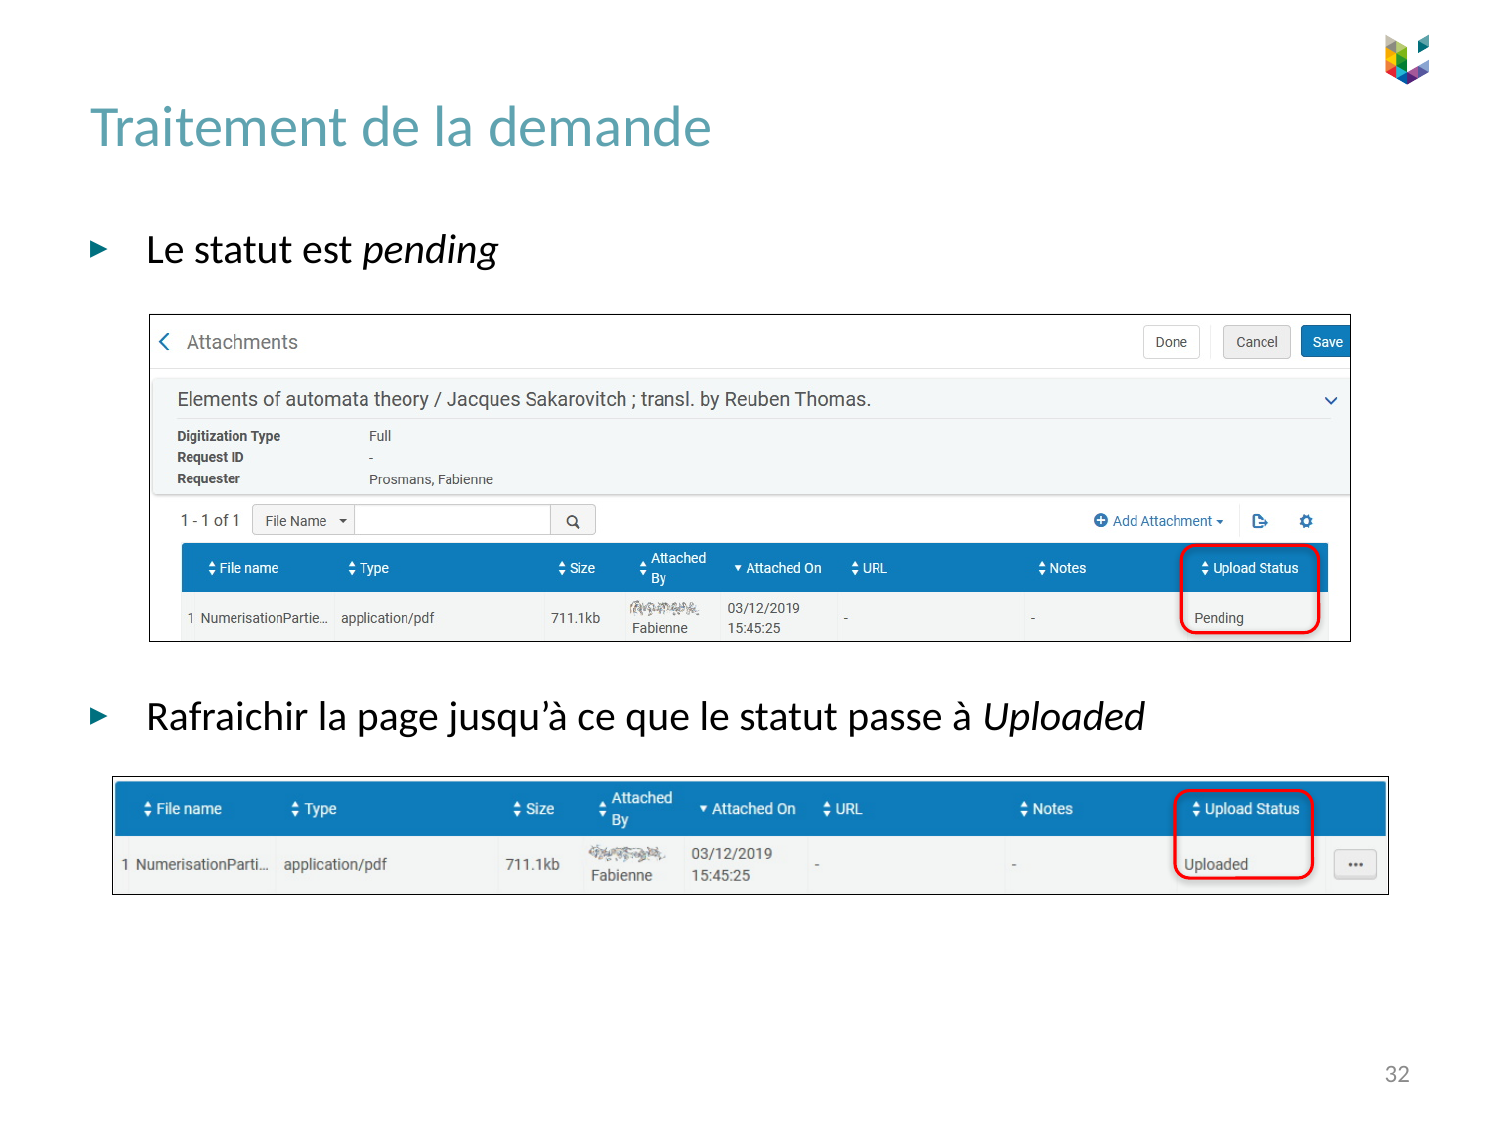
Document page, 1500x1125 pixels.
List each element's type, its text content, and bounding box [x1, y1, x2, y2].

picture [1366, 15, 1448, 104]
picture [112, 776, 1389, 895]
title Traitement de la demande [75, 71, 1425, 174]
list Le statut est pending Rafraichir la page jusqu’à ce que le statut passe à Uploaded [75, 214, 1425, 1043]
picture [148, 313, 1351, 642]
slide_number 32 [1074, 1042, 1425, 1103]
